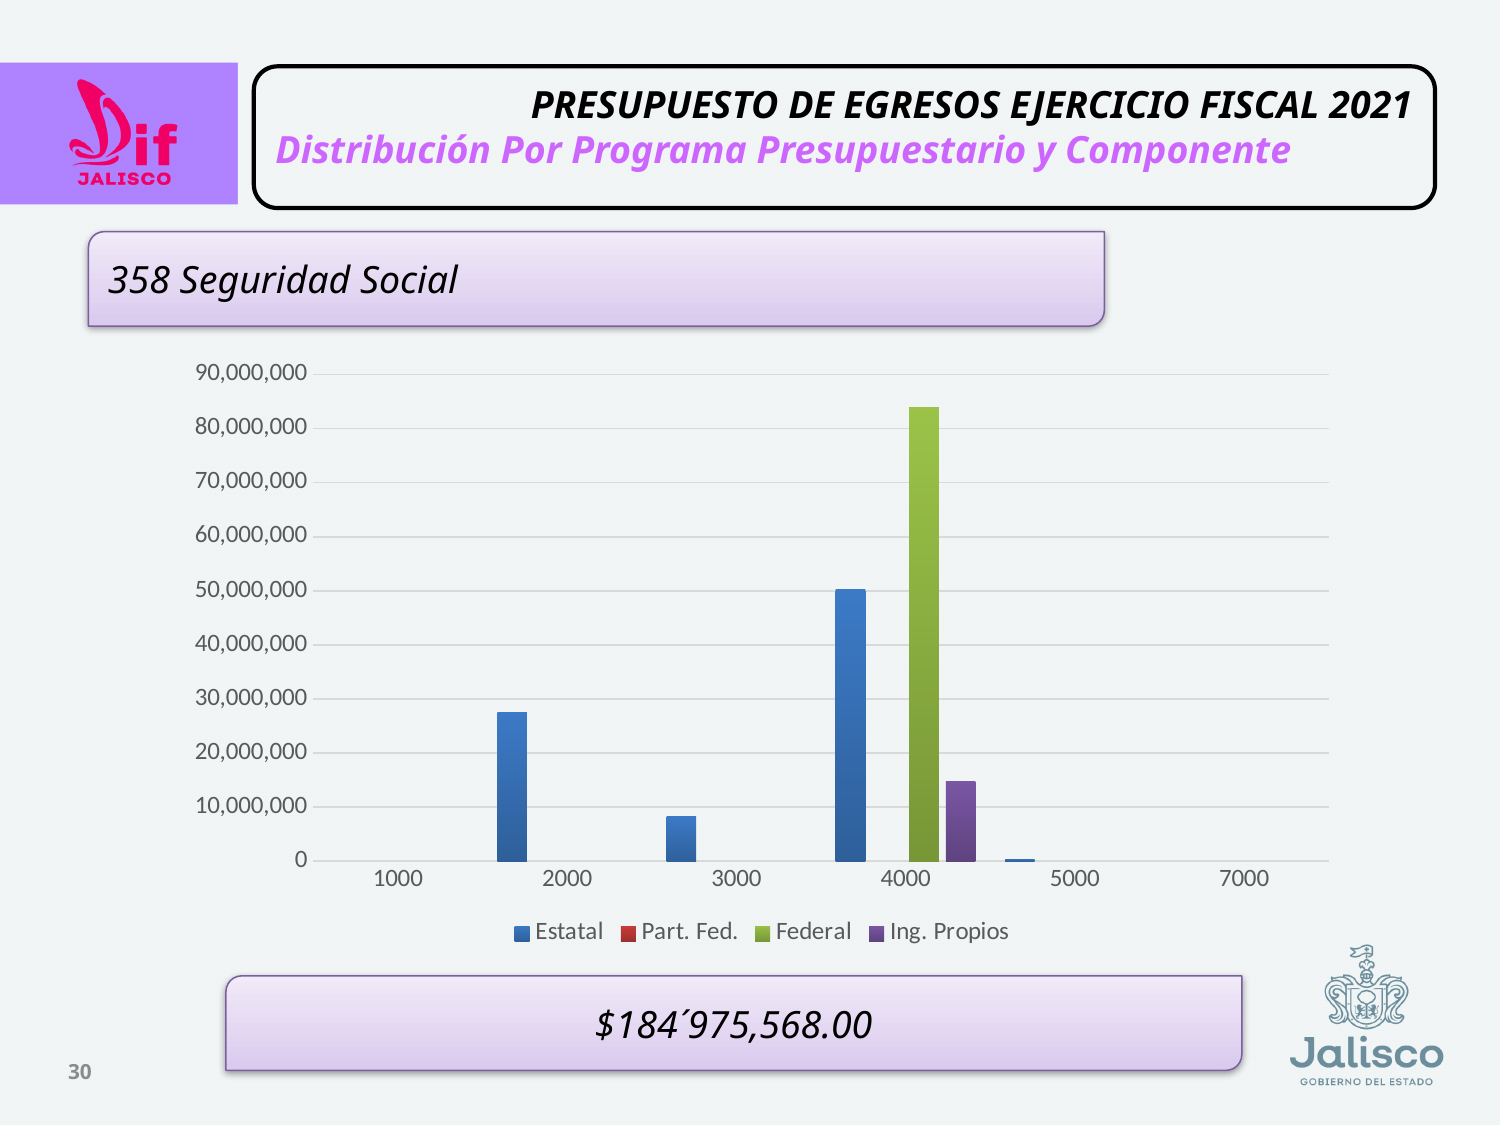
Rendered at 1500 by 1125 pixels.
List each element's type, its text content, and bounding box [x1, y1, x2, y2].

chart [170, 349, 1353, 953]
text_box $184´975,568.00 [225, 975, 1243, 1072]
text_box 358 Seguridad Social [87, 230, 1106, 327]
text_box PRESUPUESTO DE EGRESOS EJERCICIO FISCAL 2021 Distribución Por Programa Presupuestario y Componente [251, 64, 1438, 211]
picture [0, 0, 1500, 1125]
slide_number 30 [53, 1042, 404, 1103]
